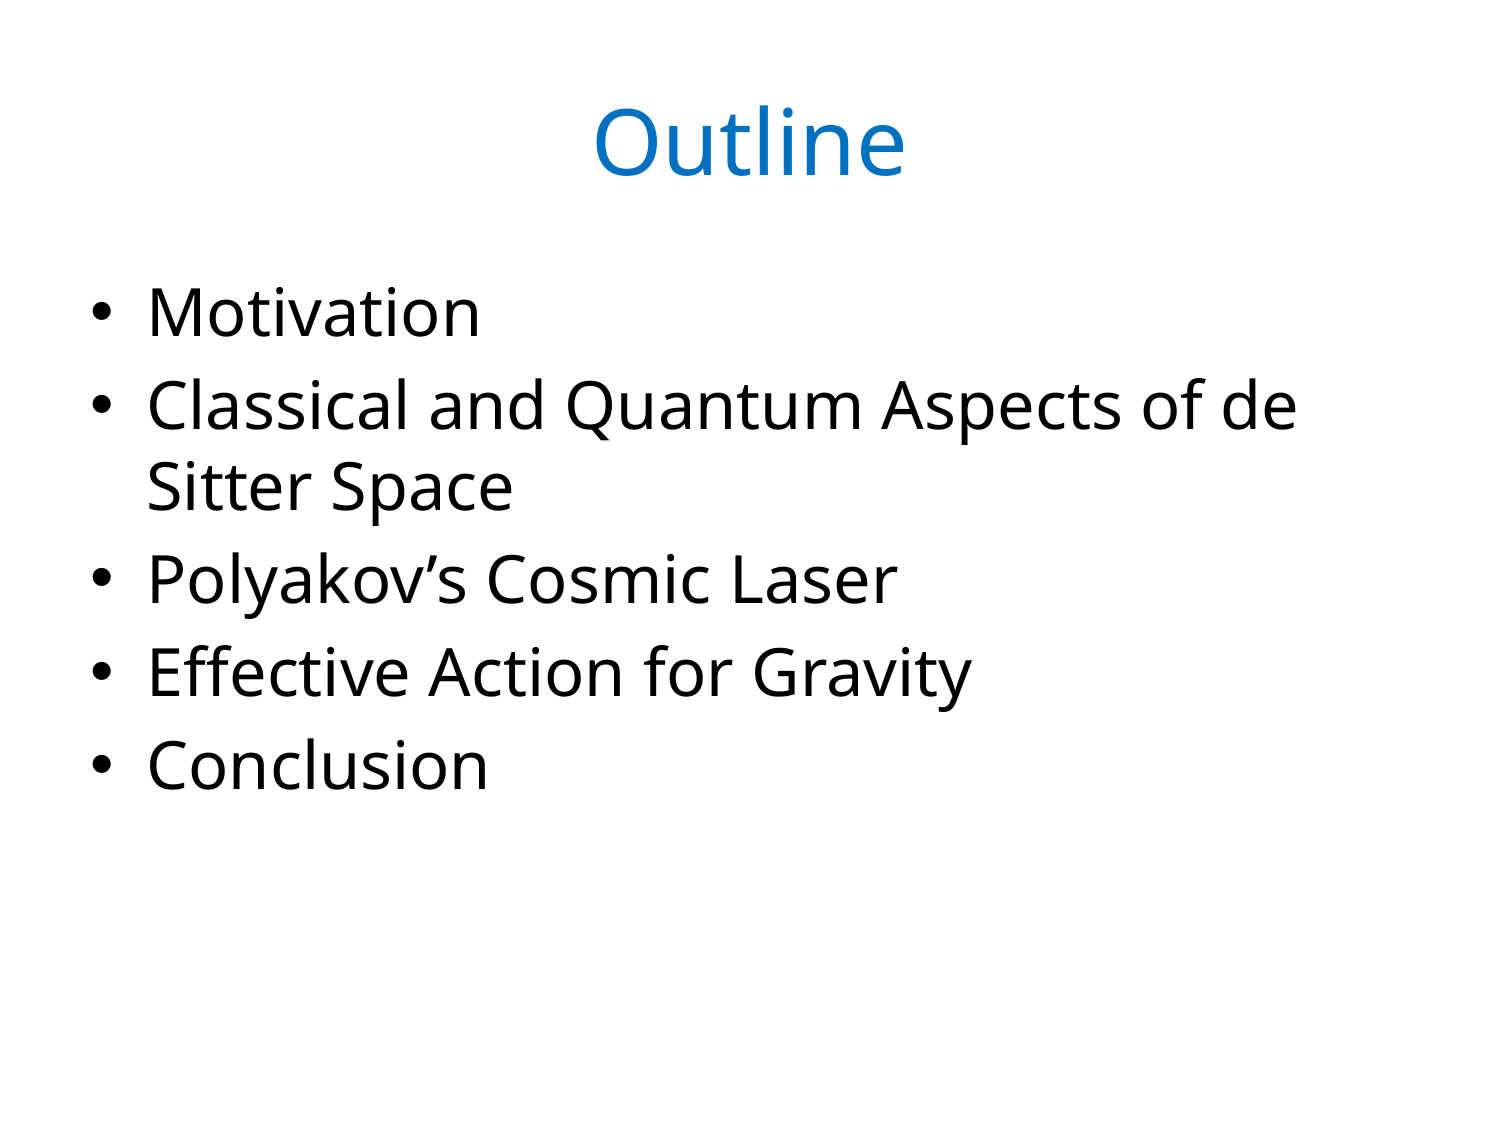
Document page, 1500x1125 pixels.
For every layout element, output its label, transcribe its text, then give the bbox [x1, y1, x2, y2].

list Motivation Classical and Quantum Aspects of de Sitter Space Polyakov’s Cosmic Laser Effective Action for Gravity Conclusion [74, 262, 1426, 1006]
title Outline [74, 44, 1426, 233]
